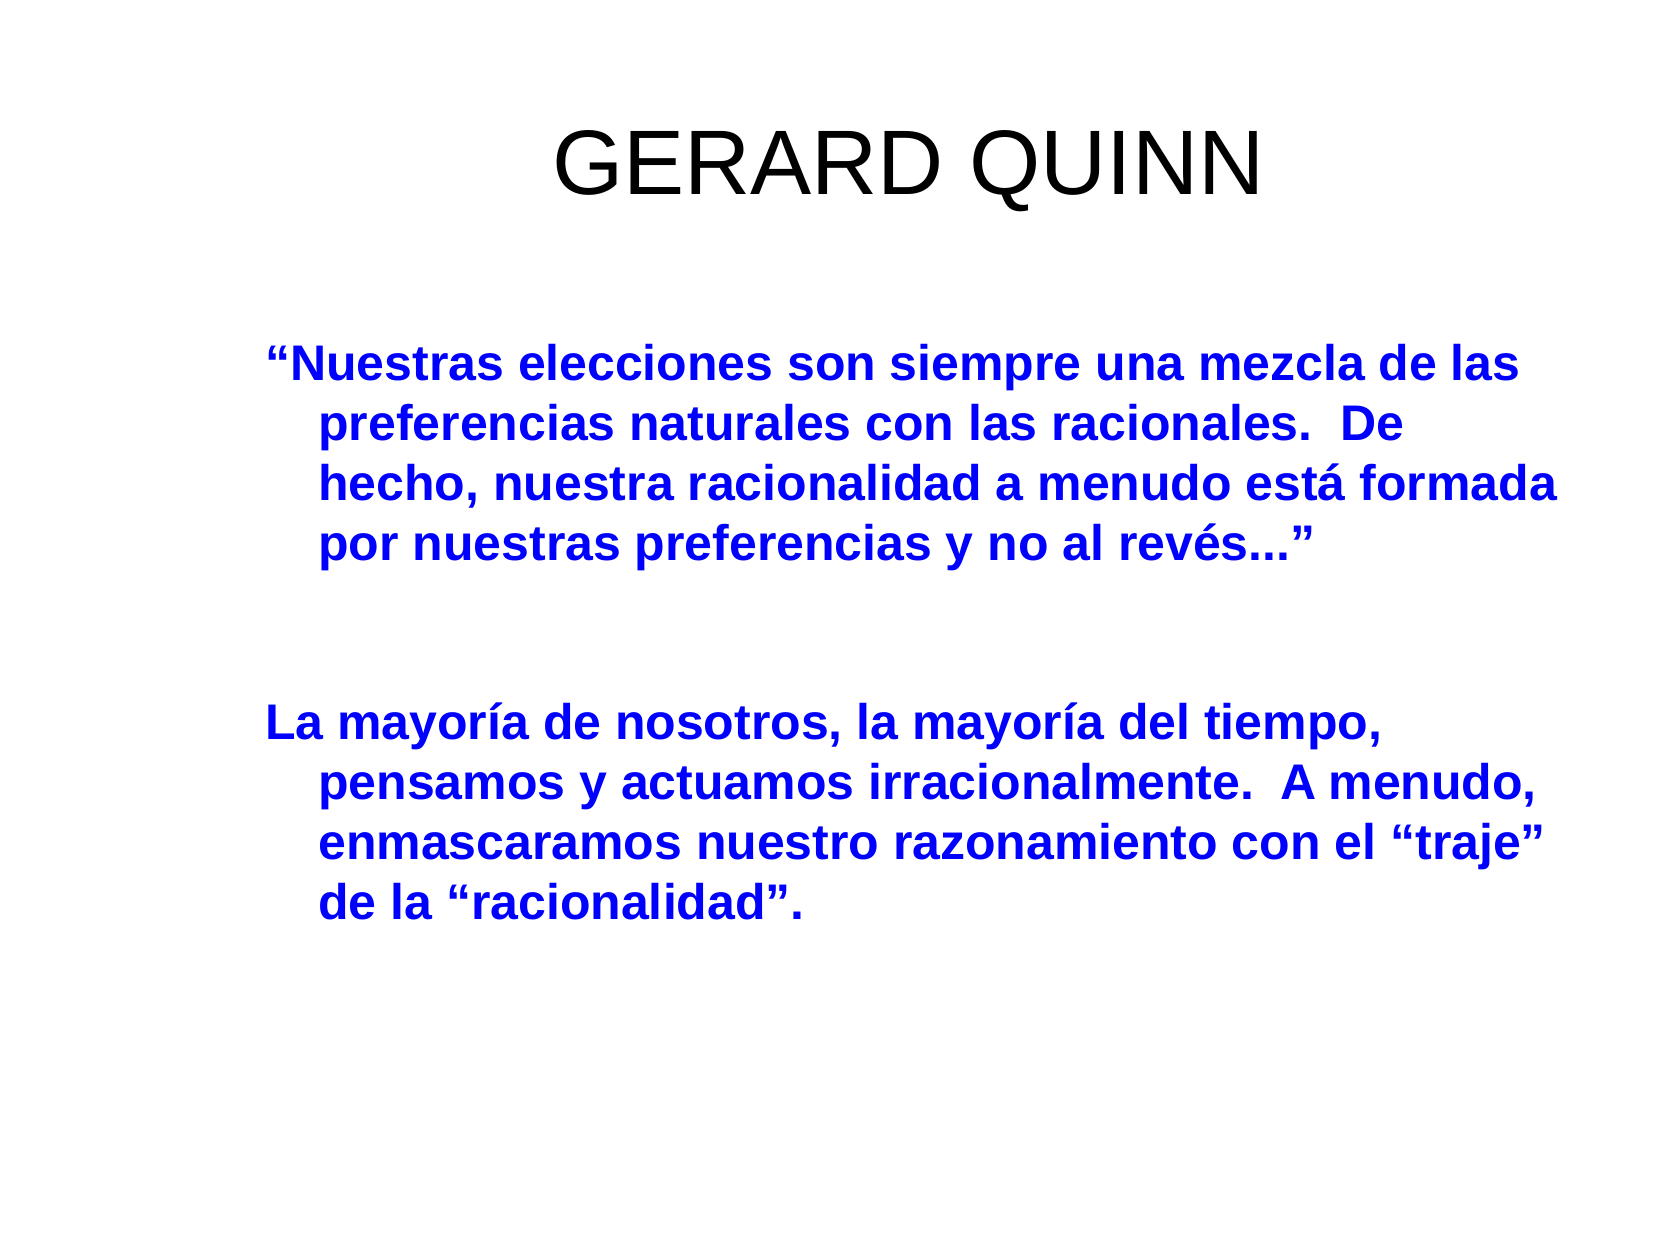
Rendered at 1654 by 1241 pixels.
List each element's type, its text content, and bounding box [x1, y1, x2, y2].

list “Nuestras elecciones son siempre una mezcla de las preferencias naturales con las racionales. De hecho, nuestra racionalidad a menudo está formada por nuestras preferencias y no al revés...” La mayoría de nosotros, la mayoría del tiempo, pensamos y actuamos irracionalmente. A menudo, enmascaramos nuestro razonamiento con el “traje” de la “racionalidad”. [247, 330, 1571, 1092]
title GERARD QUINN [247, 62, 1571, 253]
